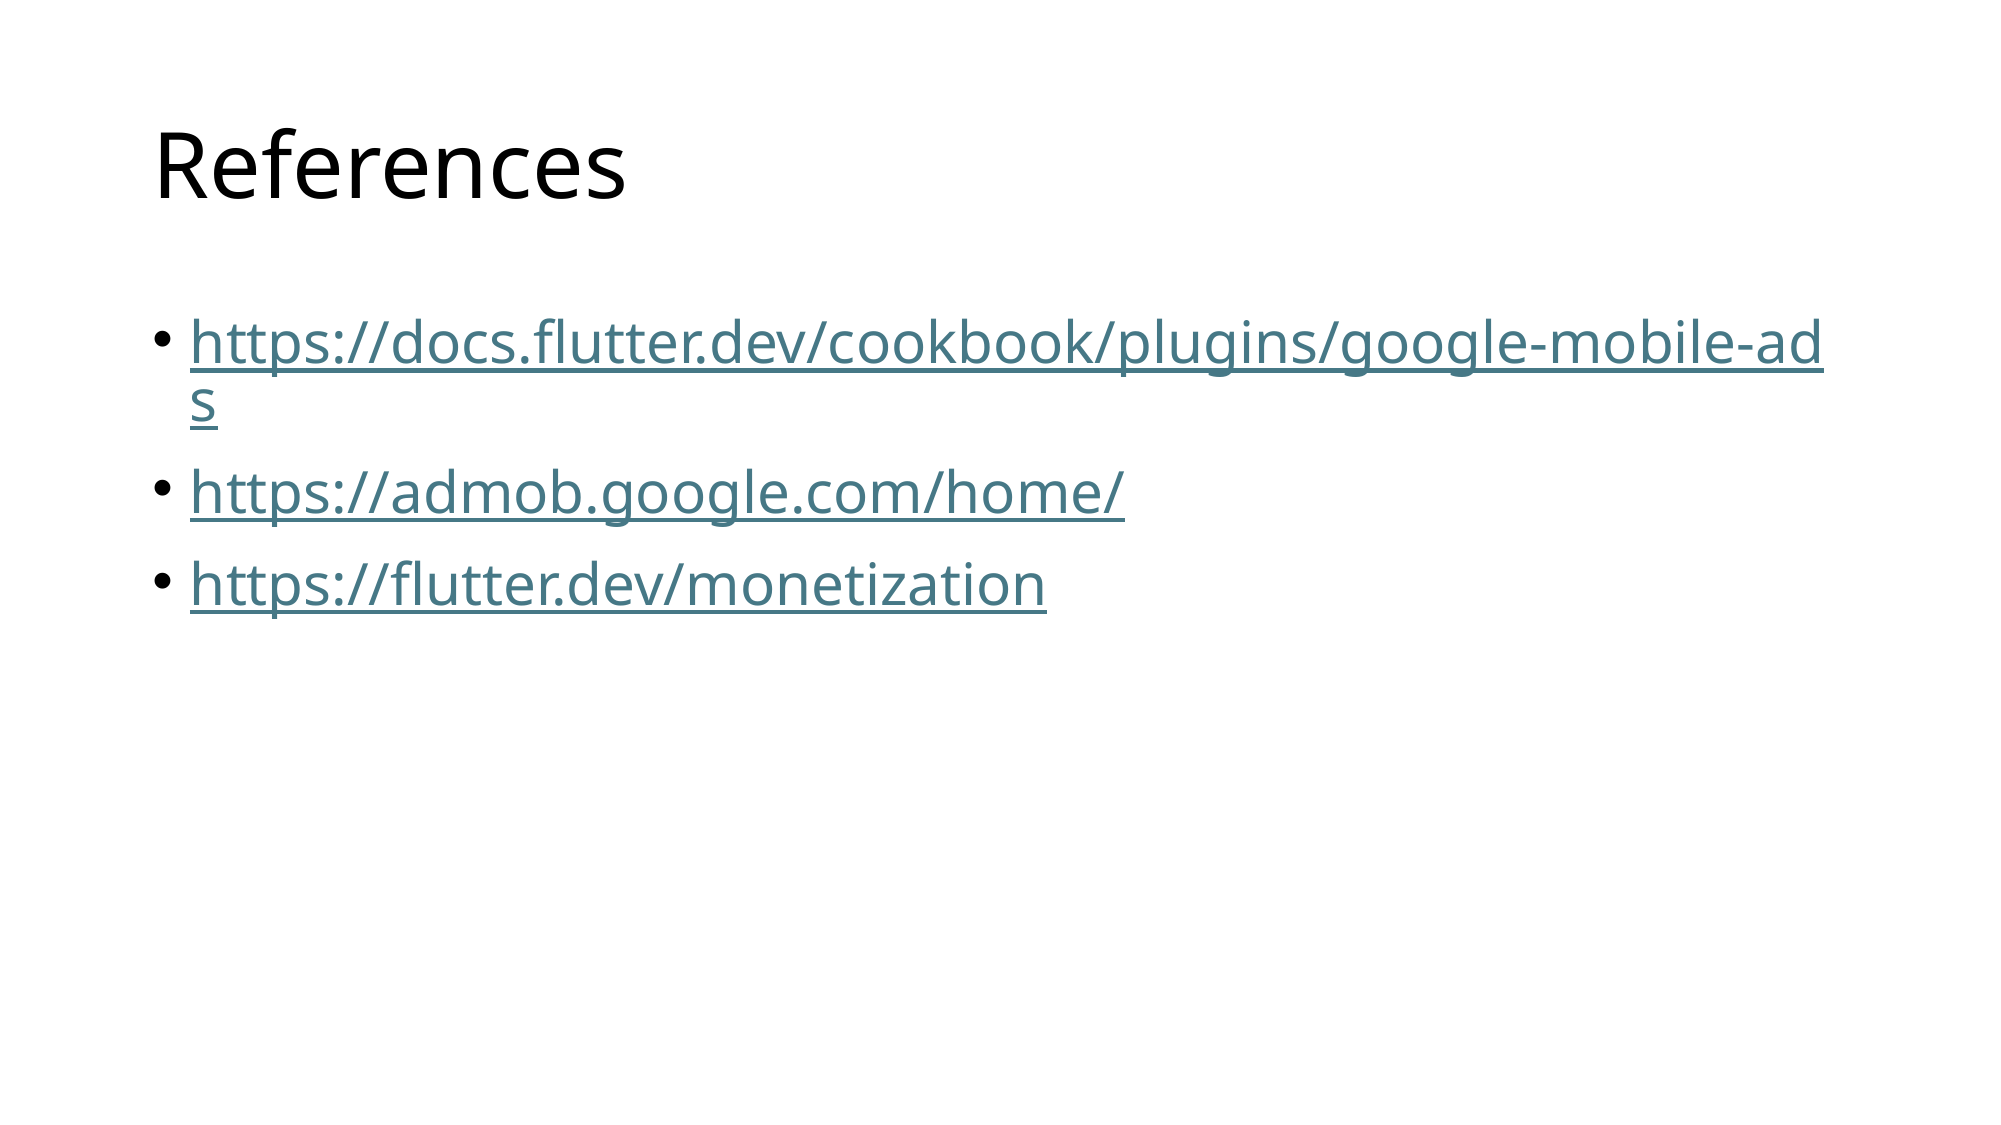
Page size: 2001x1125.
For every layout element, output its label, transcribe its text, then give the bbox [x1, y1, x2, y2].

list https://docs.flutter.dev/cookbook/plugins/google-mobile-ads https://admob.google.com/home/ https://flutter.dev/monetization [137, 299, 1863, 1014]
title References [137, 59, 1863, 278]
